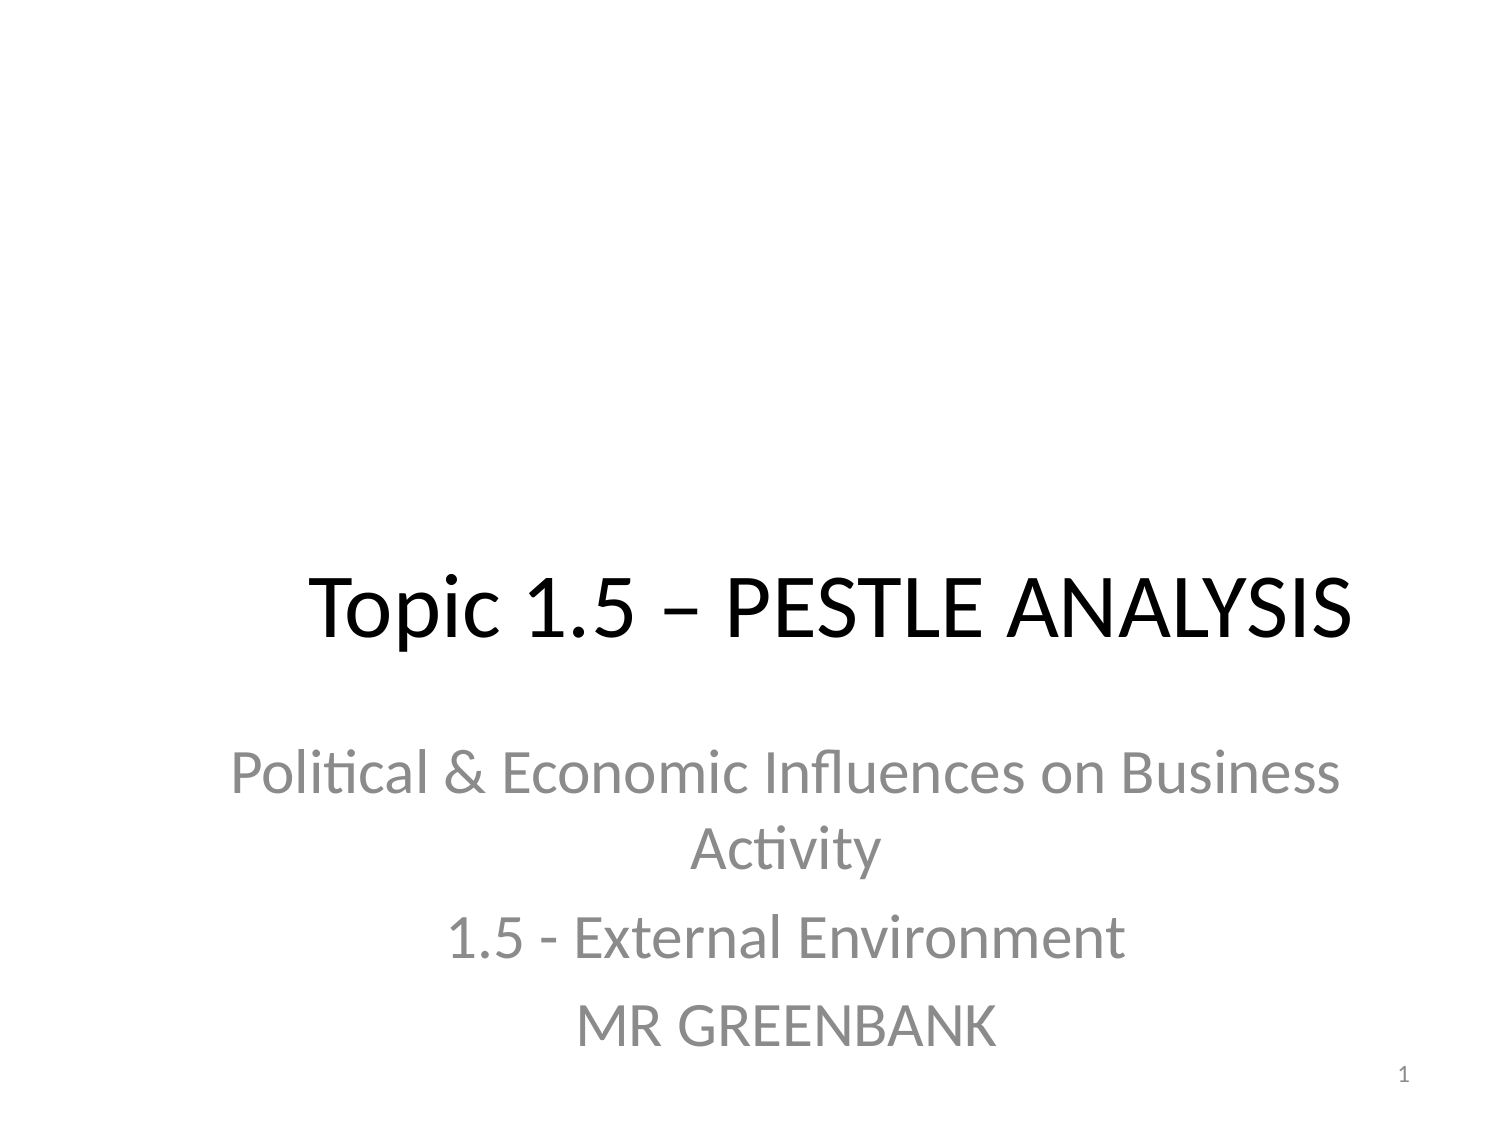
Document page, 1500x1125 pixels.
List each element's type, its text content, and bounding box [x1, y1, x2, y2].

title Topic 1.5 – PESTLE ANALYSIS [137, 498, 1500, 703]
slide_number 1 [1074, 1042, 1425, 1103]
subtitle Political & Economic Influences on Business Activity 1.5 - External Environment MR GREENBANK [102, 722, 1461, 1068]
